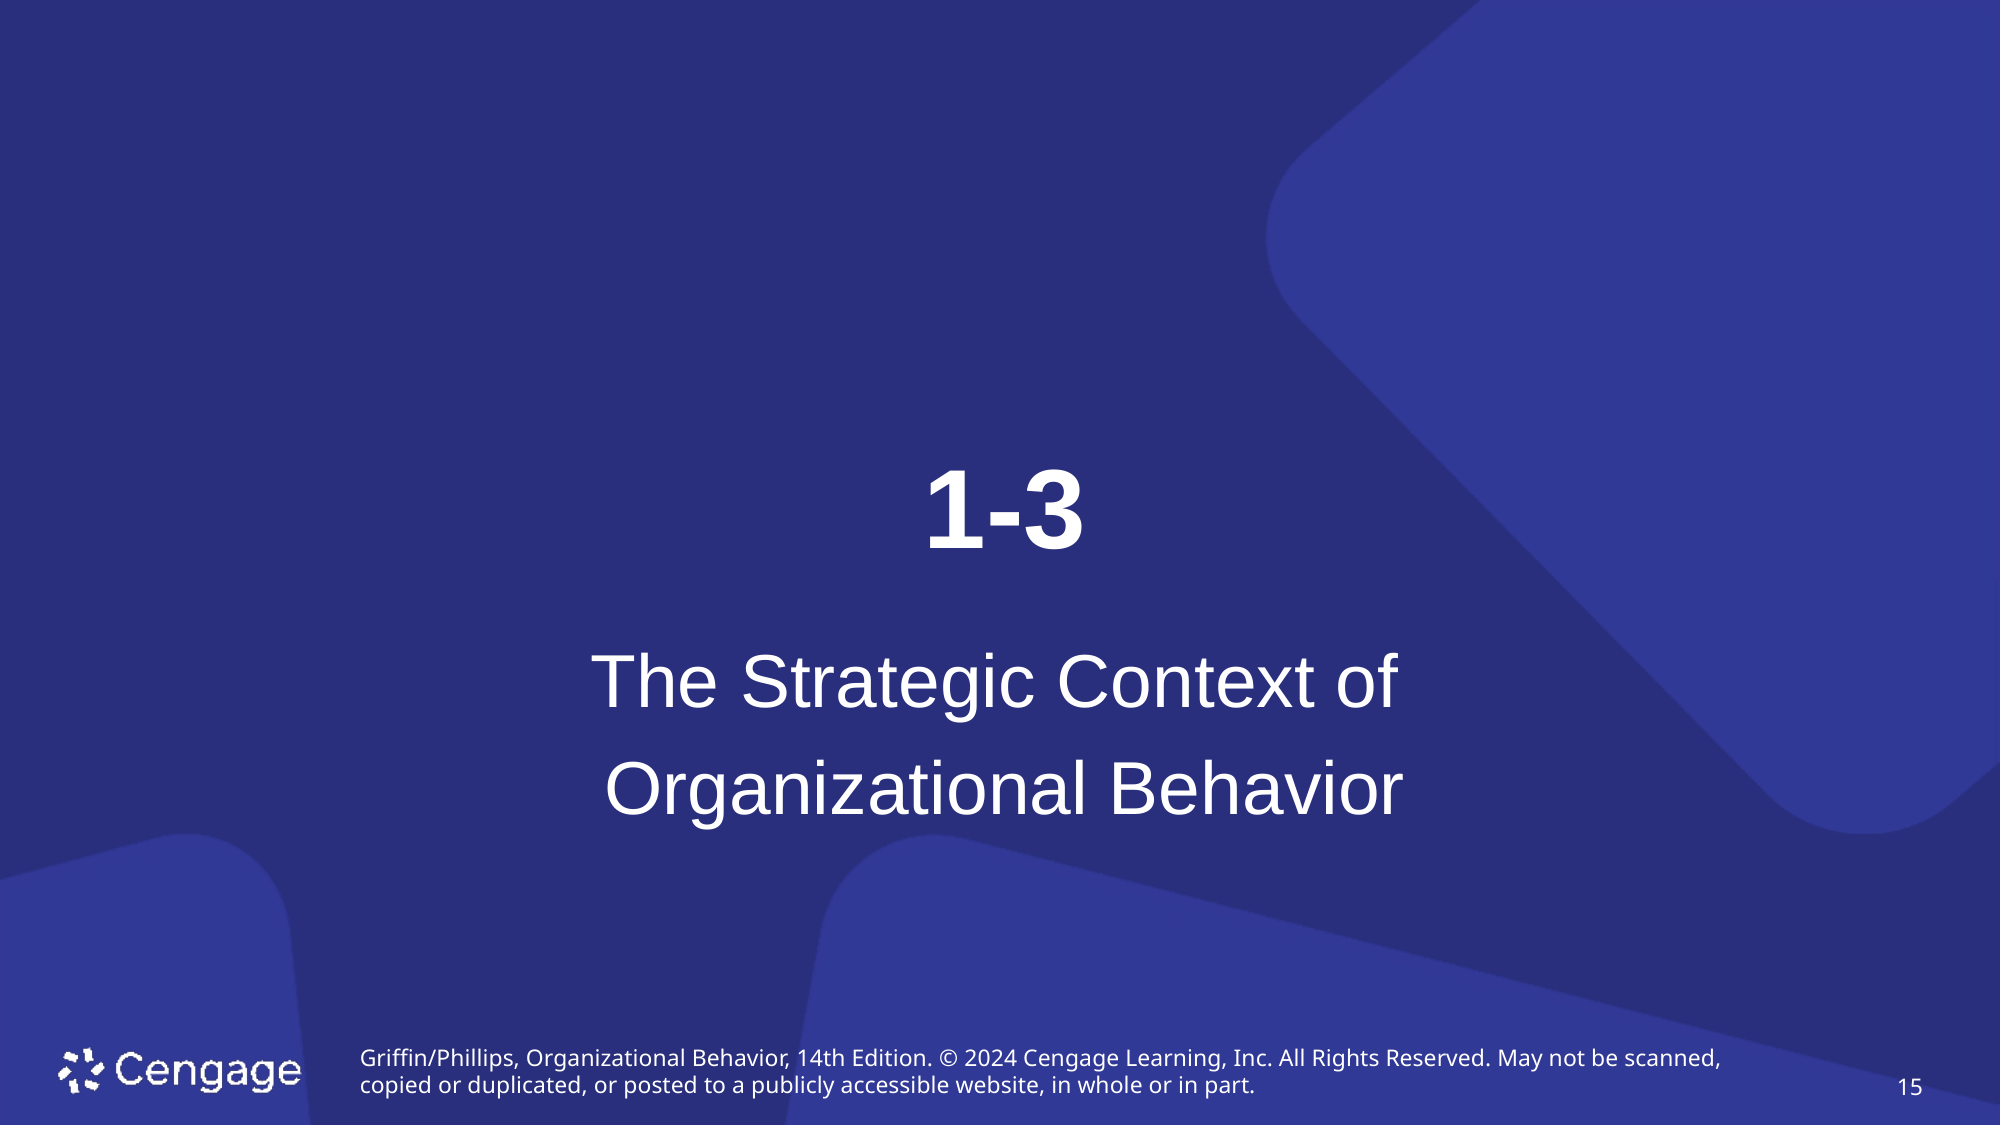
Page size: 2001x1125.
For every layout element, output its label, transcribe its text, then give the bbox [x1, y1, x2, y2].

subtitle The Strategic Context of Organizational Behavior [150, 624, 1860, 859]
title 1-3 [150, 189, 1860, 581]
picture [0, 0, 2000, 1125]
